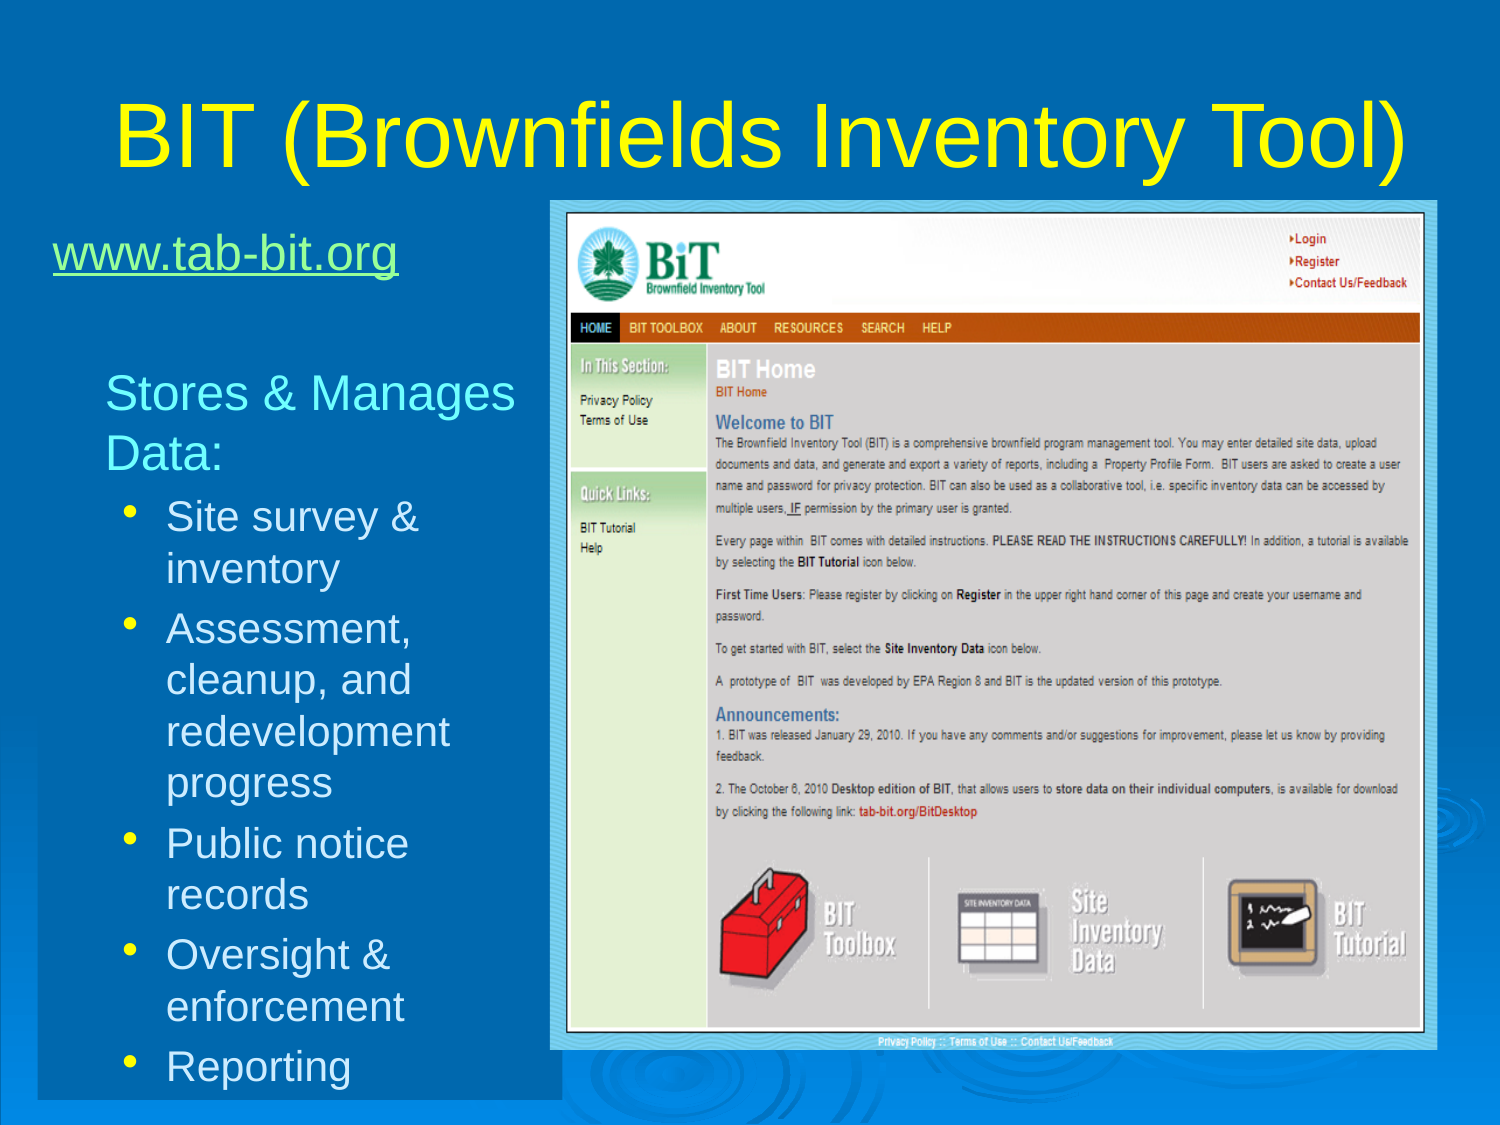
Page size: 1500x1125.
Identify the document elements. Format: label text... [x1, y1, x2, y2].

title BIT (Brownfields Inventory Tool) [87, 37, 1438, 212]
list www.tab-bit.org Stores & Manages Data: Site survey & inventory Assessment, cleanup, and redevelopment progress Public notice records Oversight & enforcement Reporting [37, 212, 563, 1101]
picture [549, 199, 1438, 1051]
